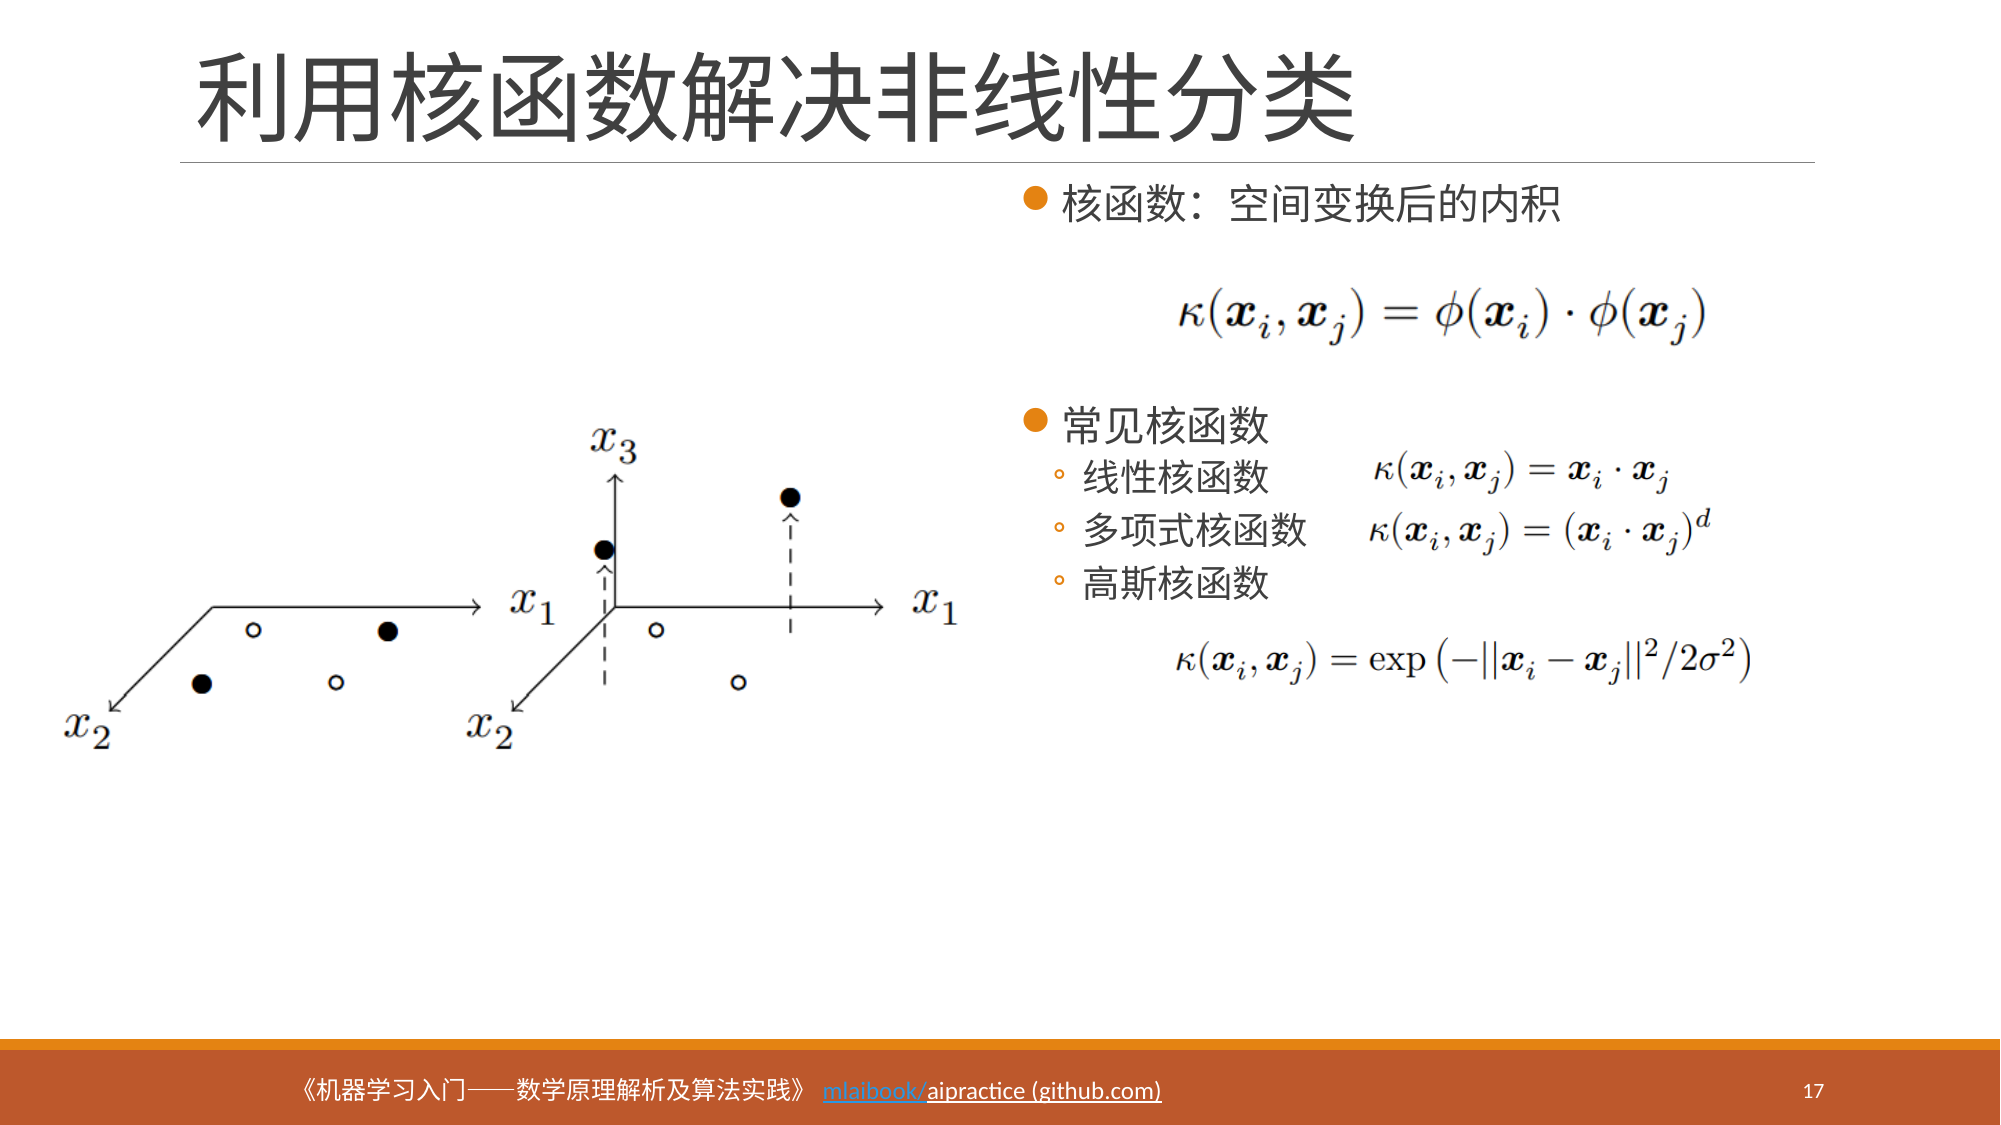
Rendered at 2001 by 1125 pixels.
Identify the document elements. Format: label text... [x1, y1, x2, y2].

list 核函数：空间变换后的内积 常见核函数 线性核函数 多项式核函数 高斯核函数 [1020, 175, 1830, 963]
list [22, 386, 1000, 786]
title 利用核函数解决非线性分类 [180, 47, 1830, 163]
slide_number 17 [1624, 1059, 1840, 1120]
picture [1165, 274, 1710, 359]
picture [1165, 636, 1752, 688]
picture [1360, 438, 1712, 566]
